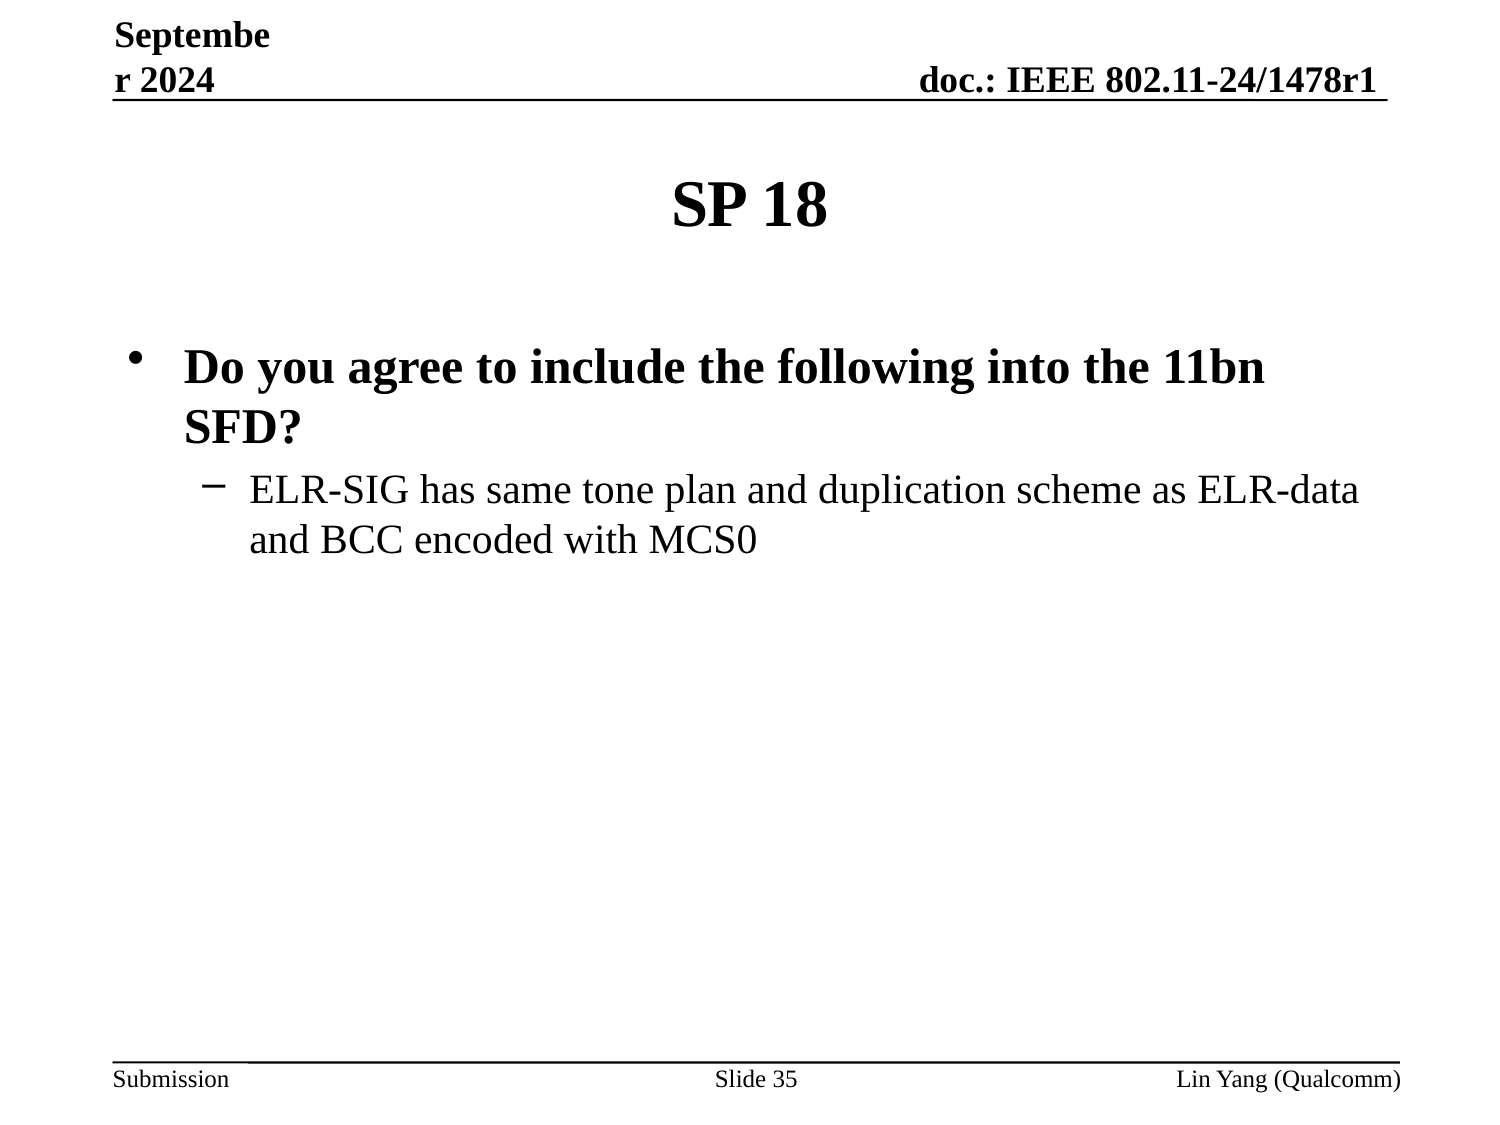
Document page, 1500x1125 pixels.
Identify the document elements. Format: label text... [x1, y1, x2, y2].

title SP 18 [112, 112, 1388, 288]
footer Lin Yang (Qualcomm) [1062, 1061, 1402, 1093]
slide_number Slide 35 [712, 1061, 800, 1093]
list Do you agree to include the following into the 11bn SFD? ELR-SIG has same tone plan and duplication scheme as ELR-data and BCC encoded with MCS0 [112, 326, 1388, 1002]
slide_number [114, 54, 286, 101]
